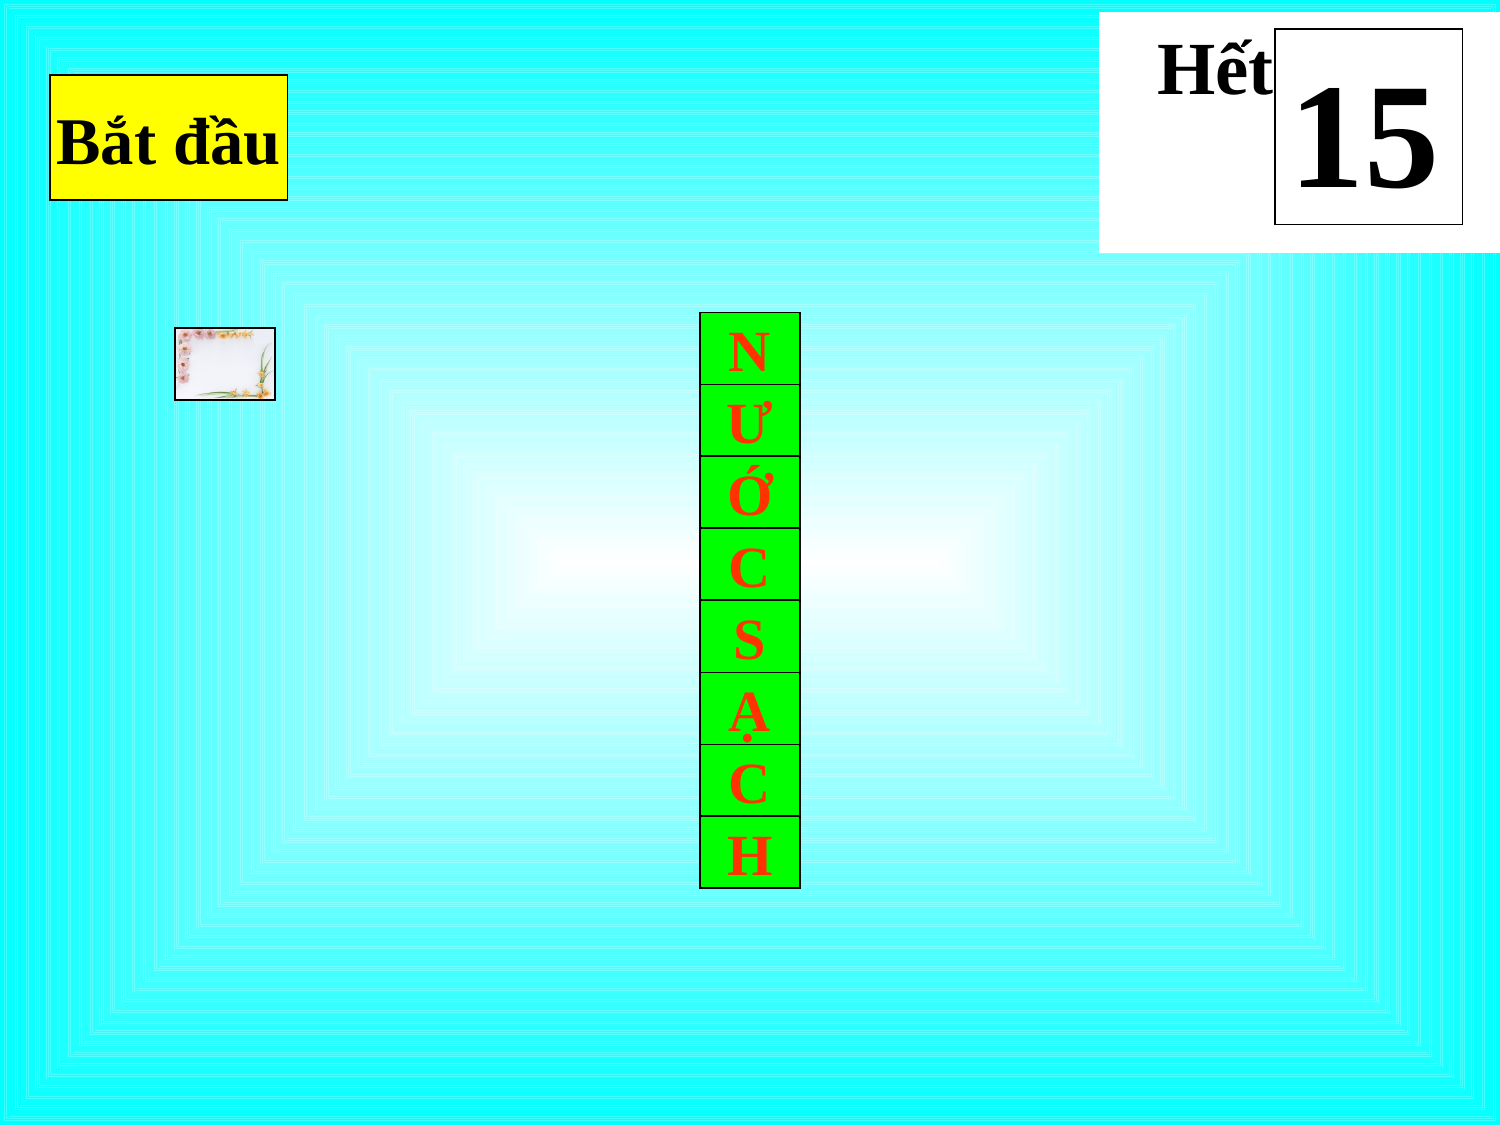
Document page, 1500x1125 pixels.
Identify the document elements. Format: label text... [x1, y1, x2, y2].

text_box 15 [1275, 29, 1463, 225]
text_box [174, 327, 275, 400]
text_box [699, 312, 801, 889]
text_box Hết giờ!!!  [1100, 12, 1500, 253]
text_box Bắt đầu [49, 75, 288, 200]
